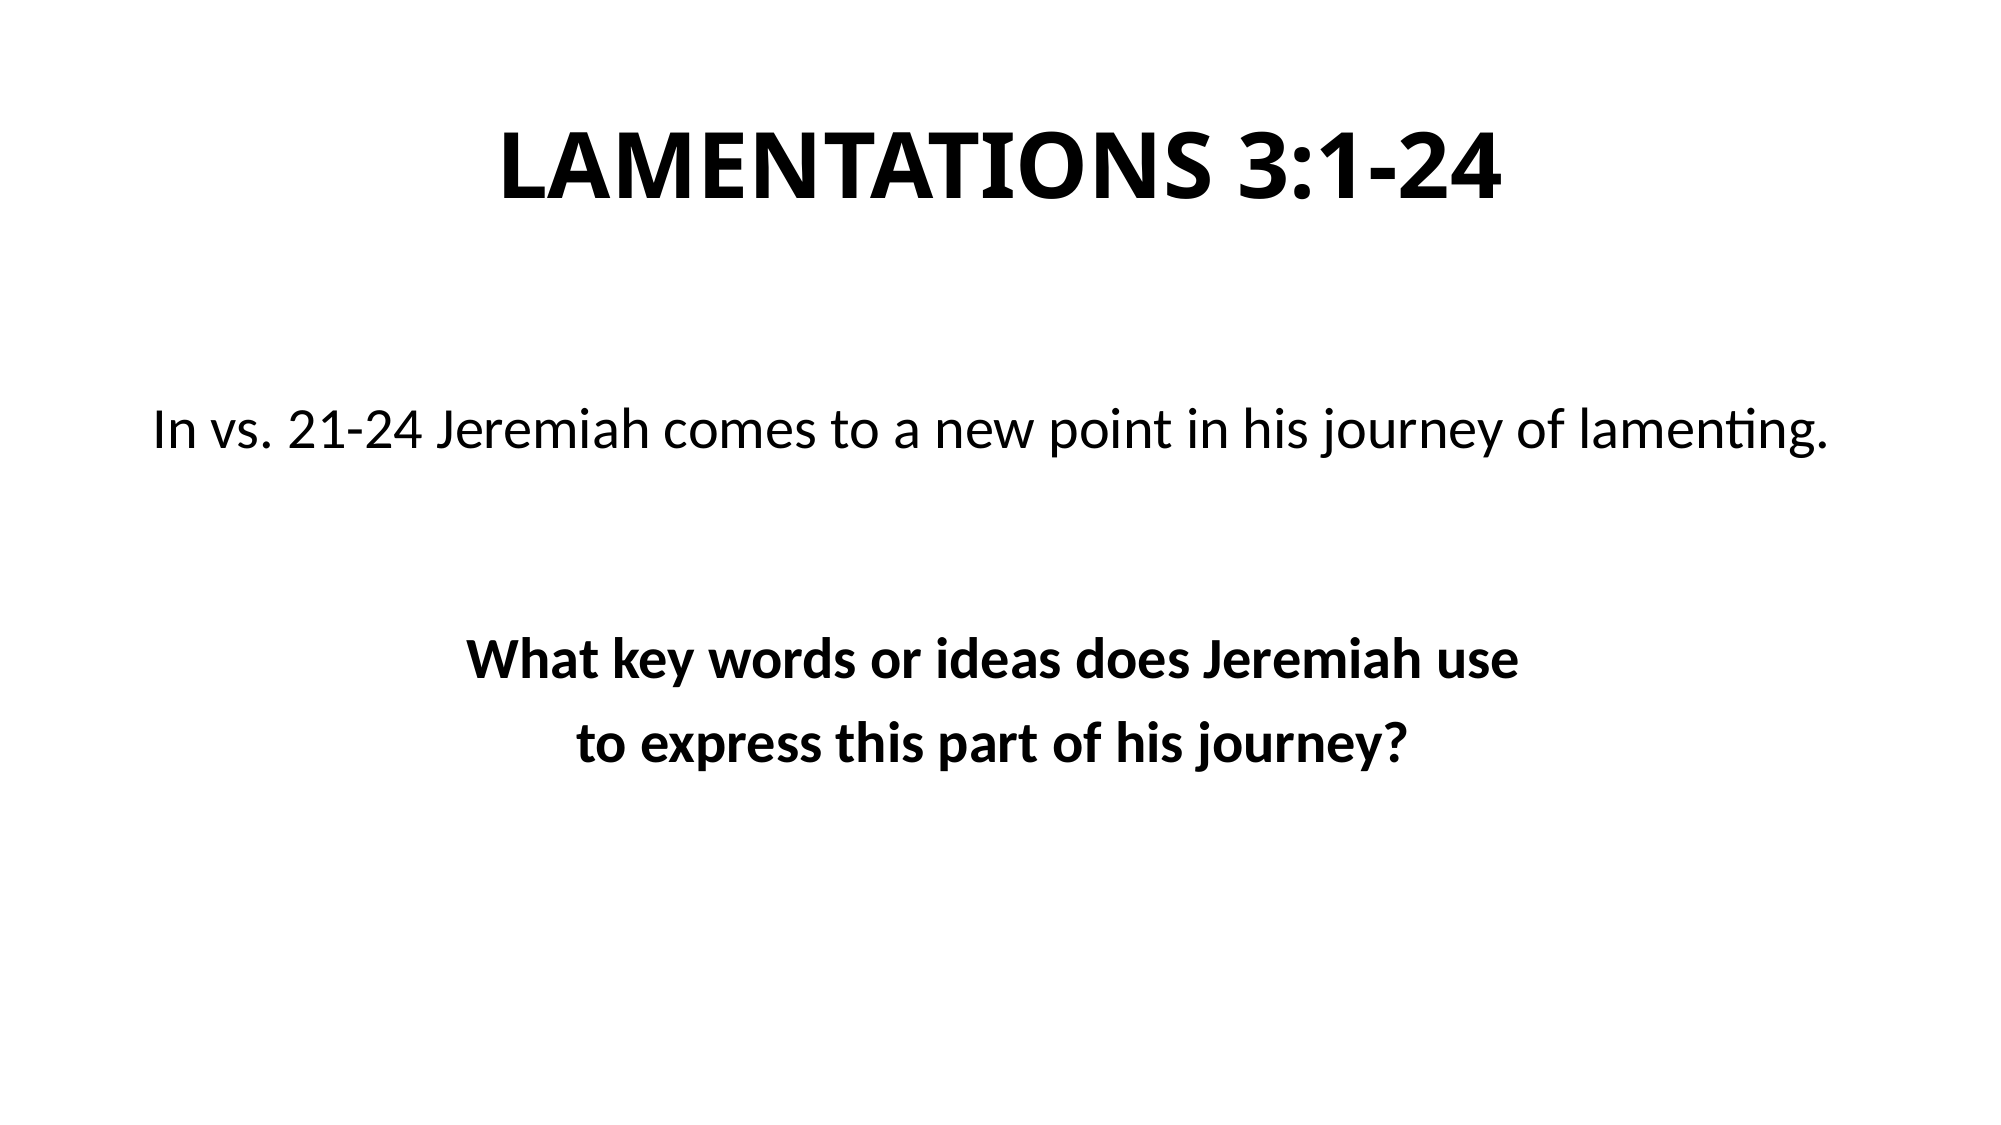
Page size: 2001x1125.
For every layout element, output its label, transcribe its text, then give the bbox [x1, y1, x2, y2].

list In vs. 21-24 Jeremiah comes to a new point in his journey of lamenting. What key words or ideas does Jeremiah use to express this part of his journey? [137, 299, 1863, 1014]
title LAMENTATIONS 3:1-24 [137, 59, 1863, 278]
